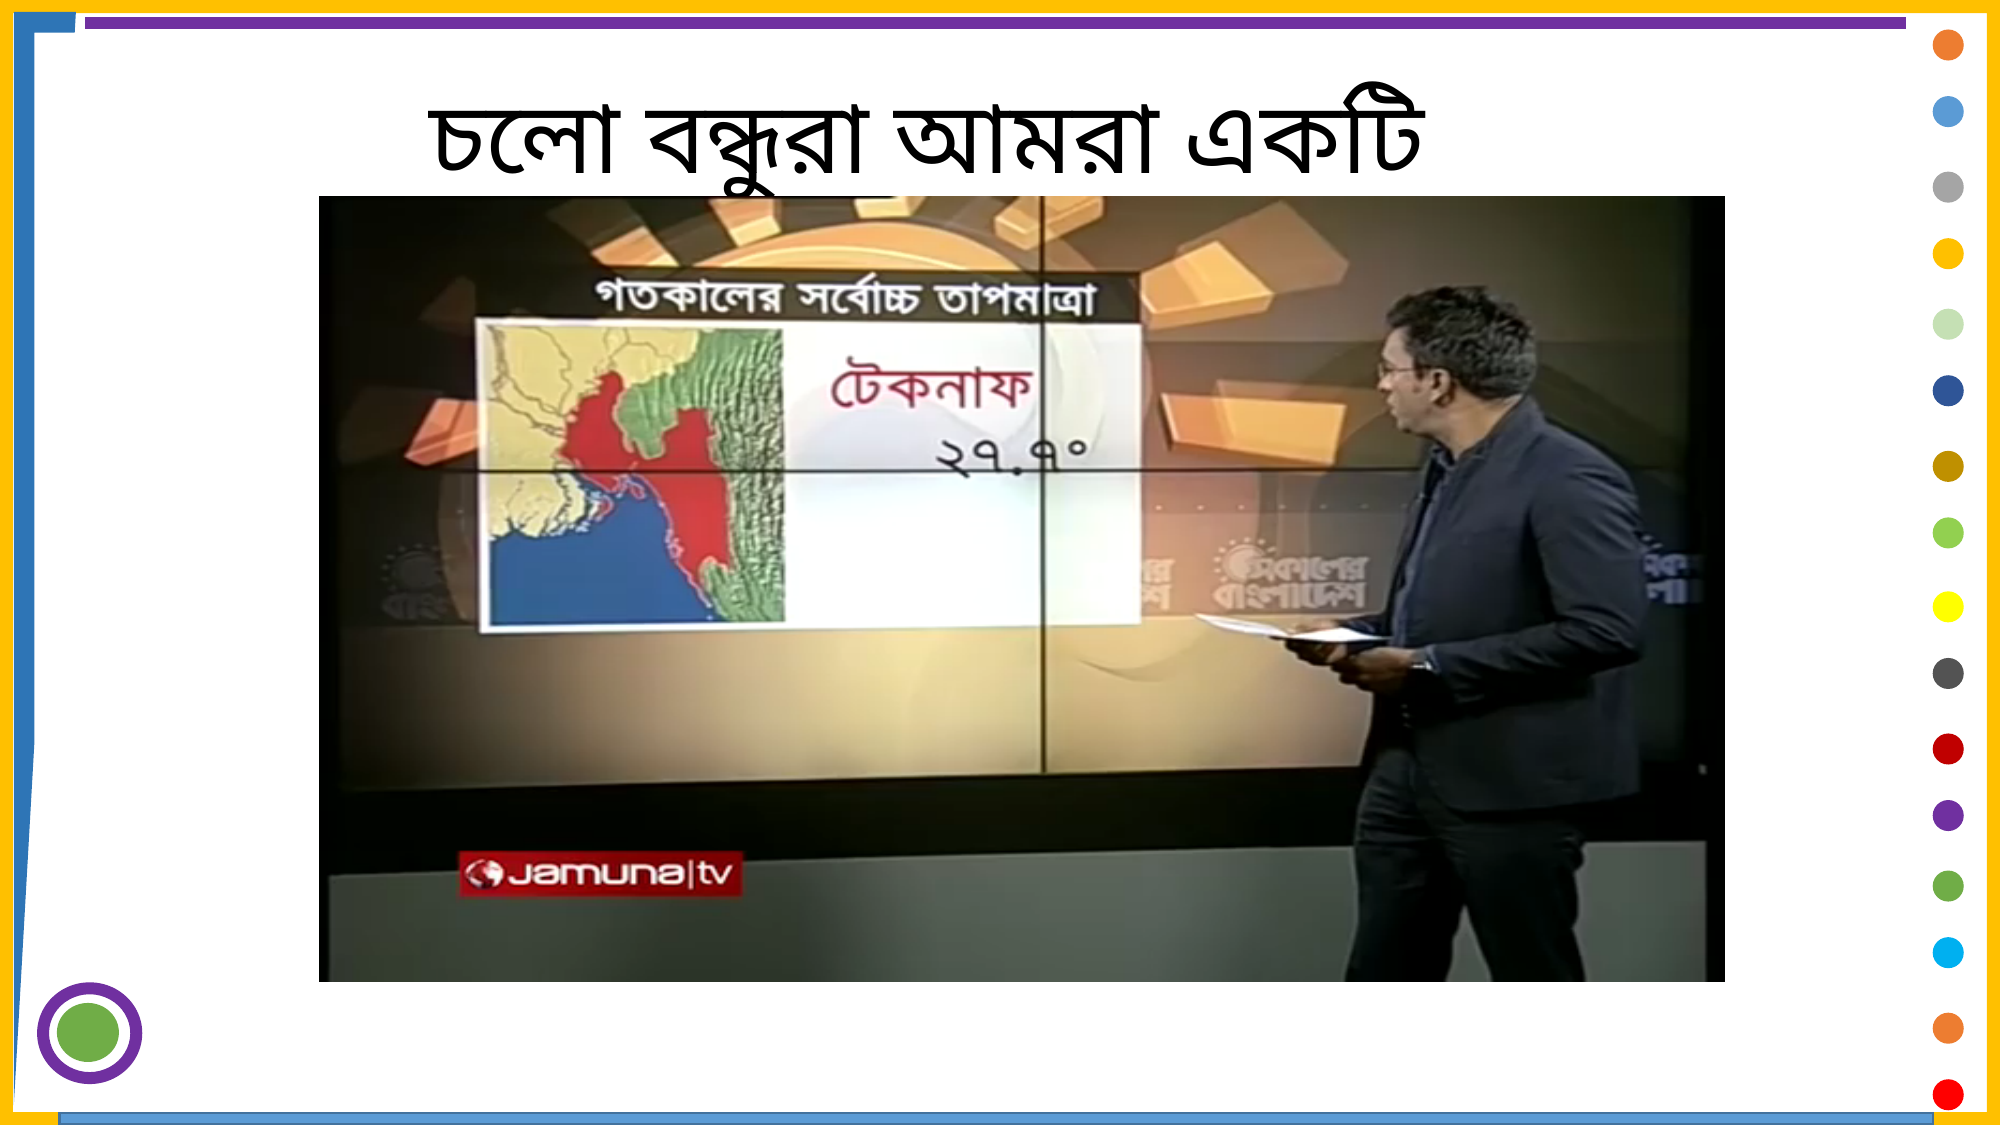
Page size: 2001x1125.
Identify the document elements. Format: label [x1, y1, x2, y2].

text_box [318, 195, 1726, 983]
text_box [0, 0, 2000, 1125]
